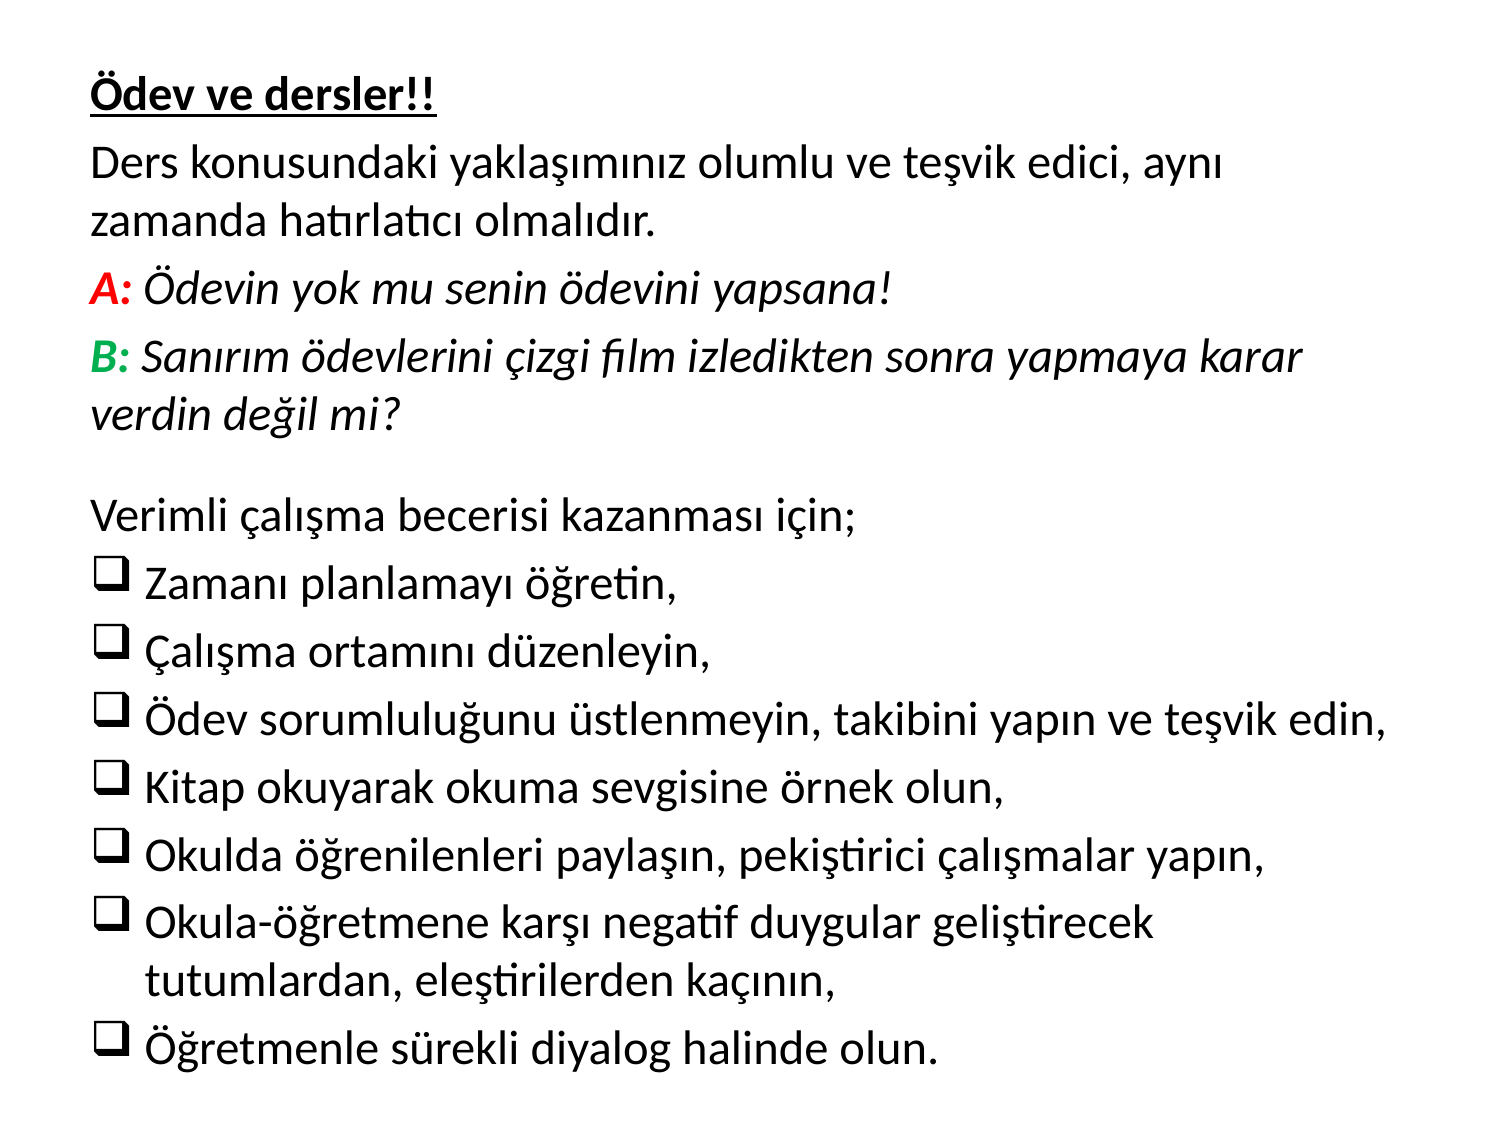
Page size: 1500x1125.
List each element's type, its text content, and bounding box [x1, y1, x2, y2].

list Ödev ve dersler!! Ders konusundaki yaklaşımınız olumlu ve teşvik edici, aynı zamanda hatırlatıcı olmalıdır. A: Ödevin yok mu senin ödevini yapsana! B: Sanırım ödevlerini çizgi film izledikten sonra yapmaya karar verdin değil mi? Verimli çalışma becerisi kazanması için; Zamanı planlamayı öğretin, Çalışma ortamını düzenleyin, Ödev sorumluluğunu üstlenmeyin, takibini yapın ve teşvik edin, Kitap okuyarak okuma sevgisine örnek olun, Okulda öğrenilenleri paylaşın, pekiştirici çalışmalar yapın, Okula-öğretmene karşı negatif duygular geliştirecek tutumlardan, eleştirilerden kaçının, Öğretmenle sürekli diyalog halinde olun. [75, 54, 1424, 1102]
